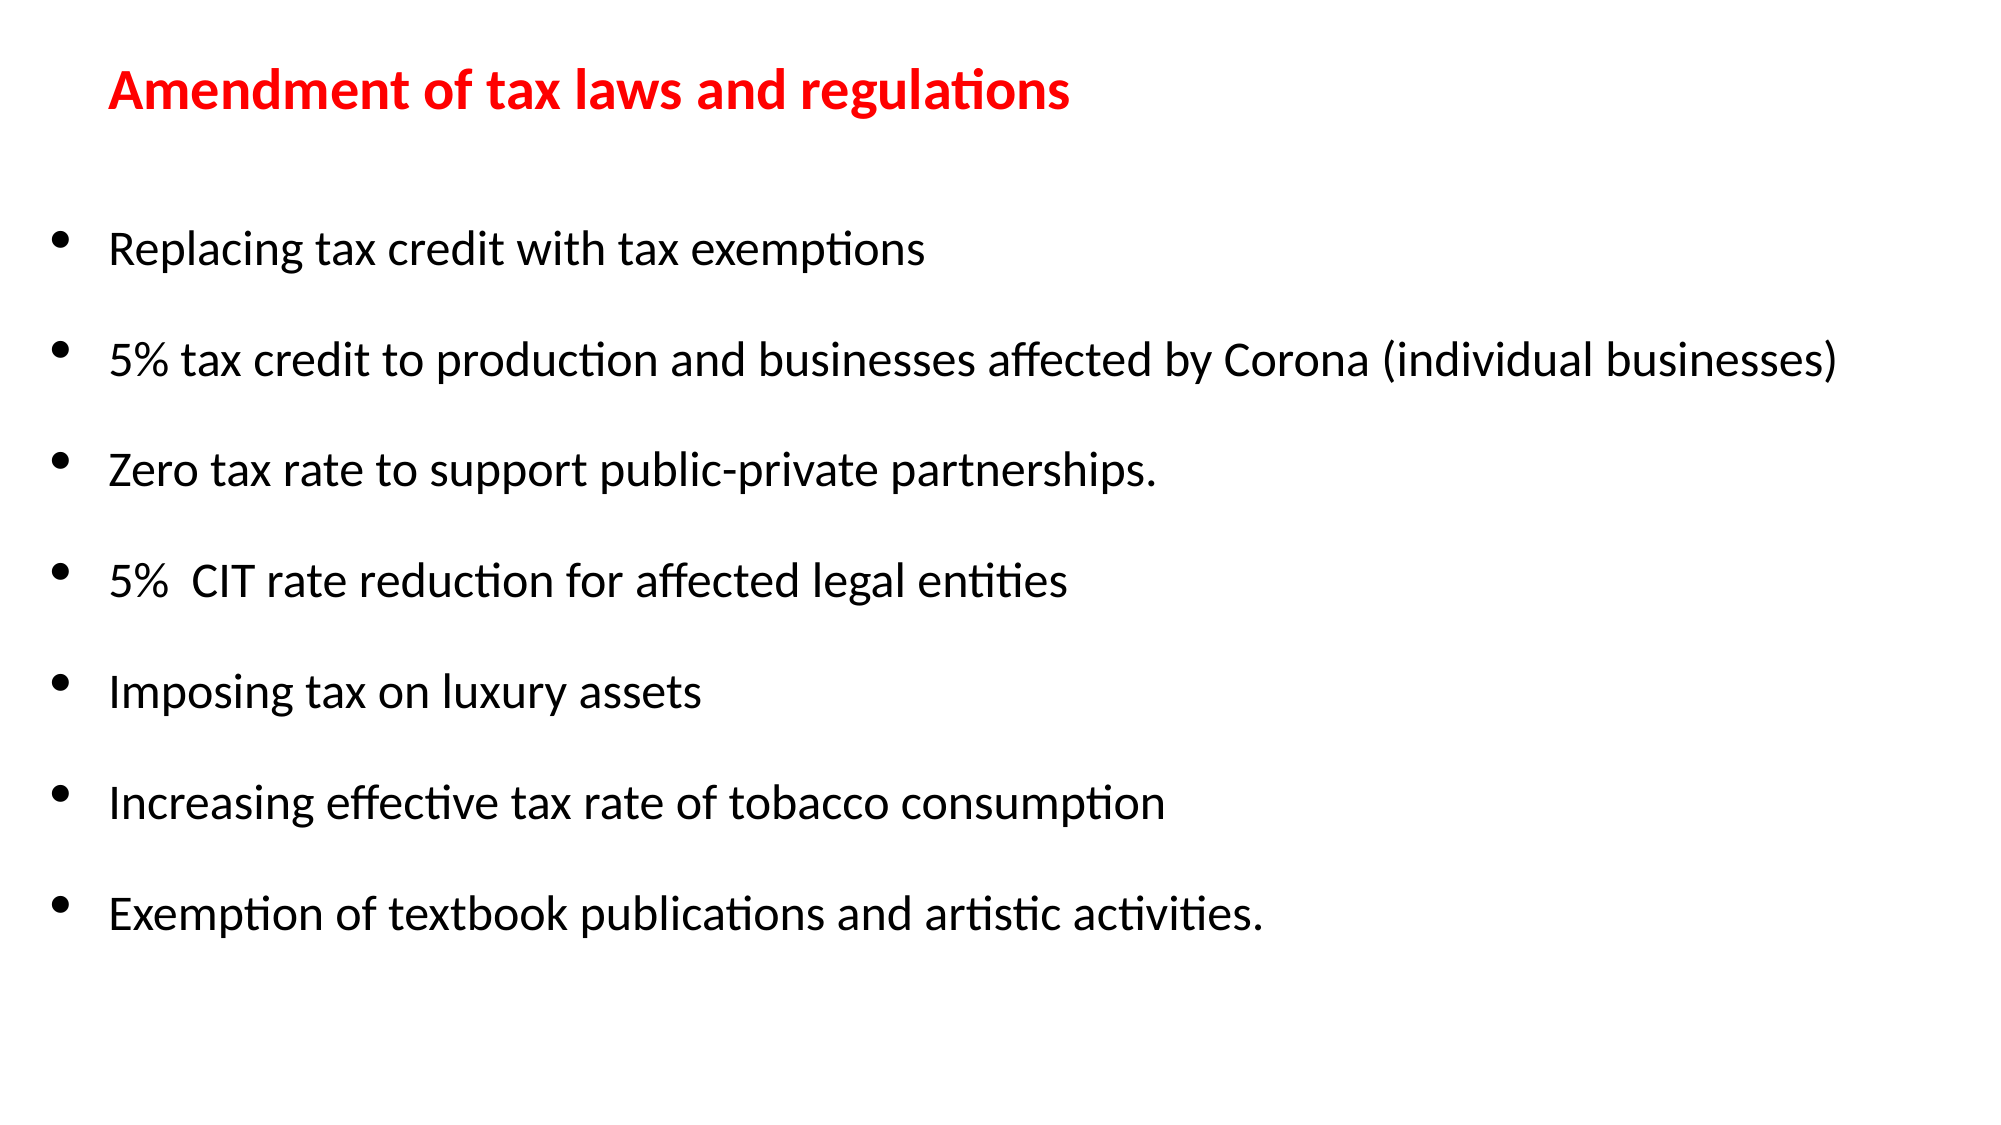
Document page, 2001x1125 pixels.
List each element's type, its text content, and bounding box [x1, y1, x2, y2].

list Replacing tax credit with tax exemptions 5% tax credit to production and businesses affected by Corona (individual businesses) Zero tax rate to support public-private partnerships. 5% CIT rate reduction for affected legal entities Imposing tax on luxury assets Increasing effective tax rate of tobacco consumption Exemption of textbook publications and artistic activities. [37, 177, 1919, 1010]
title Amendment of tax laws and regulations [93, 46, 1819, 177]
